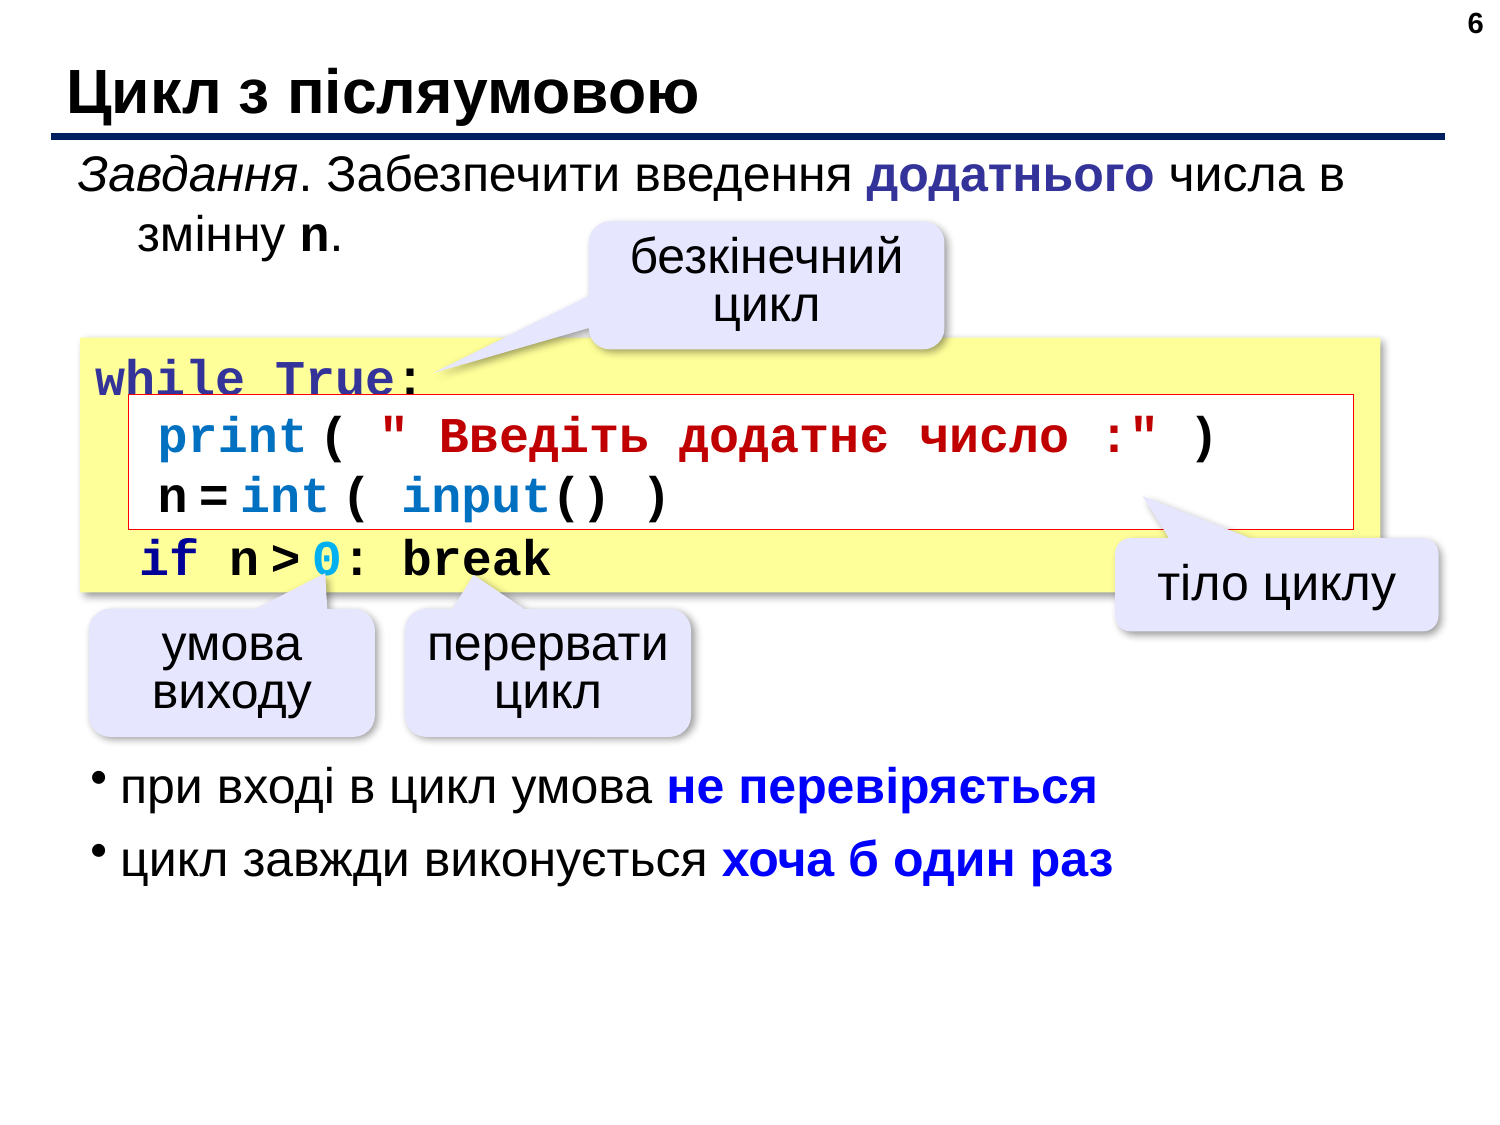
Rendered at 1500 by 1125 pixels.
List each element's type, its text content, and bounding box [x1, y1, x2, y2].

text_box при вході в цикл умова не перевіряється цикл завжди виконується хоча б один раз [75, 746, 1428, 894]
text_box умова виходу [88, 573, 375, 737]
text_box Завдання. Забезпечити введення додатнього числа в змінну n. [62, 145, 1432, 269]
text_box тіло циклу [1115, 496, 1439, 632]
text_box print ( " Введіть додатнє число :" ) n = int ( input() ) [128, 394, 1354, 530]
text_box безкінечний цикл [432, 221, 945, 374]
title Цикл з післяумовою [51, 49, 1425, 127]
slide_number 6 [1148, 0, 1500, 75]
text_box перервати цикл [404, 574, 692, 737]
text_box while True: if n > 0: break [80, 337, 1381, 593]
